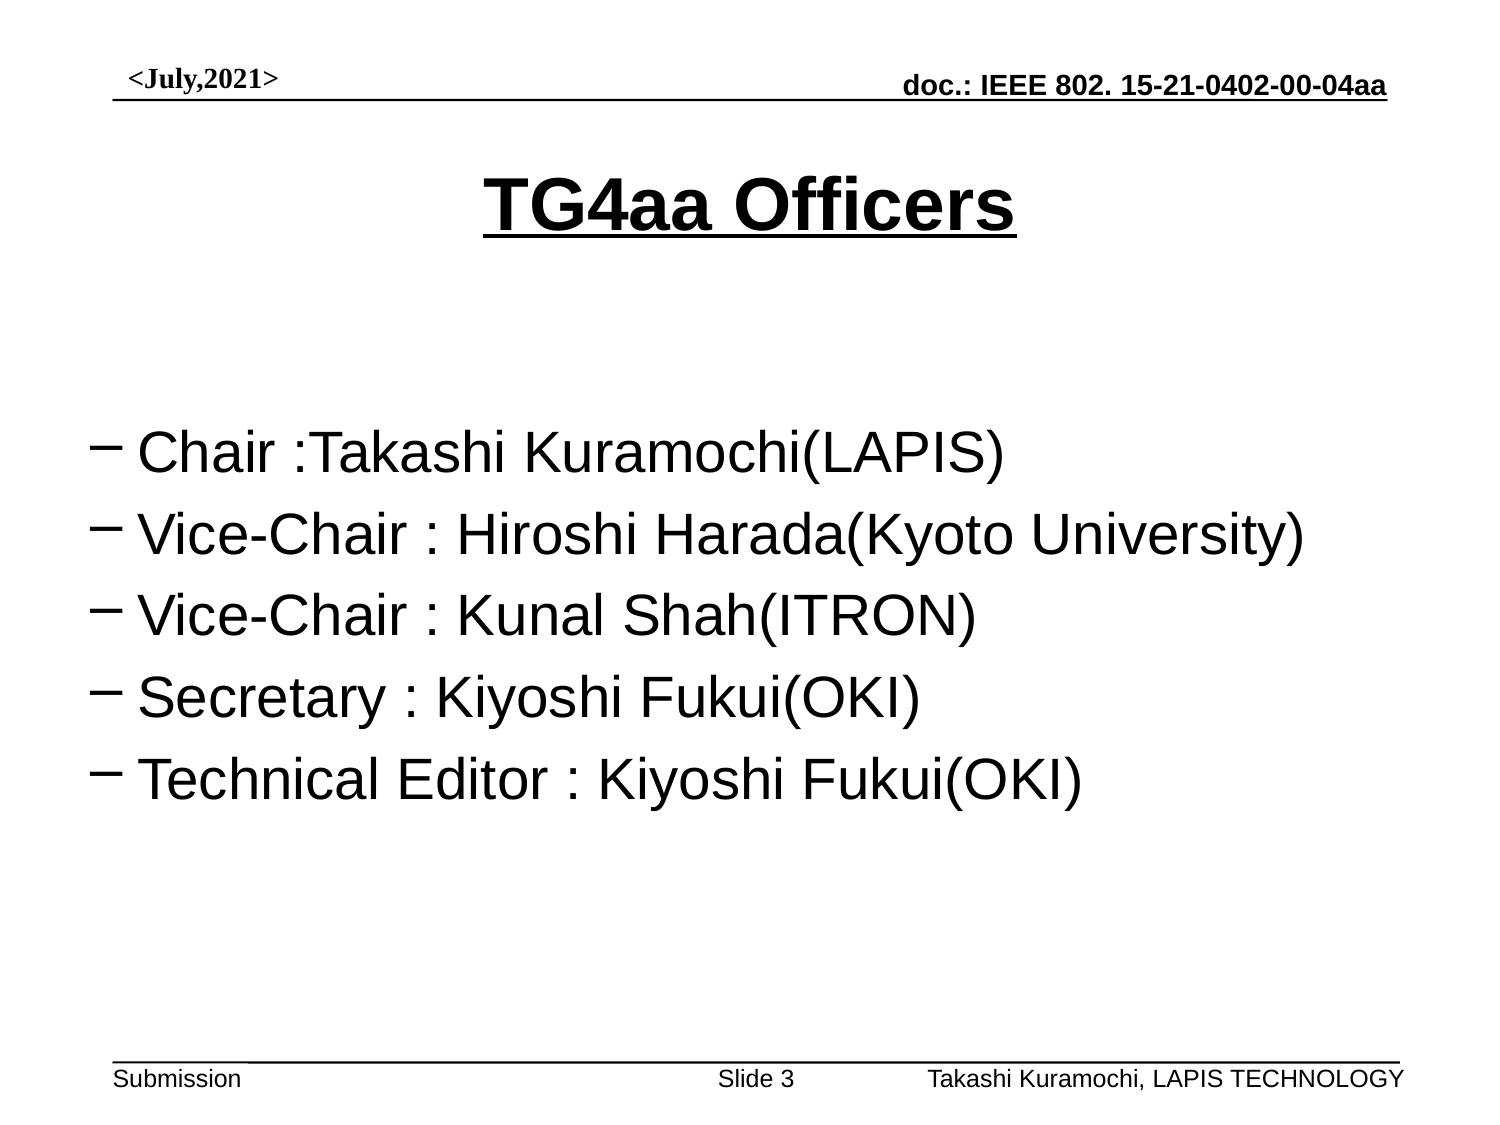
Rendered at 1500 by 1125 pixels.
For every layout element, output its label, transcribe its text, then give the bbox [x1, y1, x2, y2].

title TG4aa Officers [112, 112, 1388, 288]
slide_number Slide 3 [709, 1062, 803, 1093]
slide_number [112, 46, 450, 107]
footer Takashi Kuramochi, LAPIS TECHNOLOGY [820, 1062, 1413, 1125]
list Chair :Takashi Kuramochi(LAPIS) Vice-Chair : Hiroshi Harada(Kyoto University) Vice-Chair : Kunal Shah(ITRON) Secretary : Kiyoshi Fukui(OKI) Technical Editor : Kiyoshi Fukui(OKI) [0, 324, 1471, 1000]
